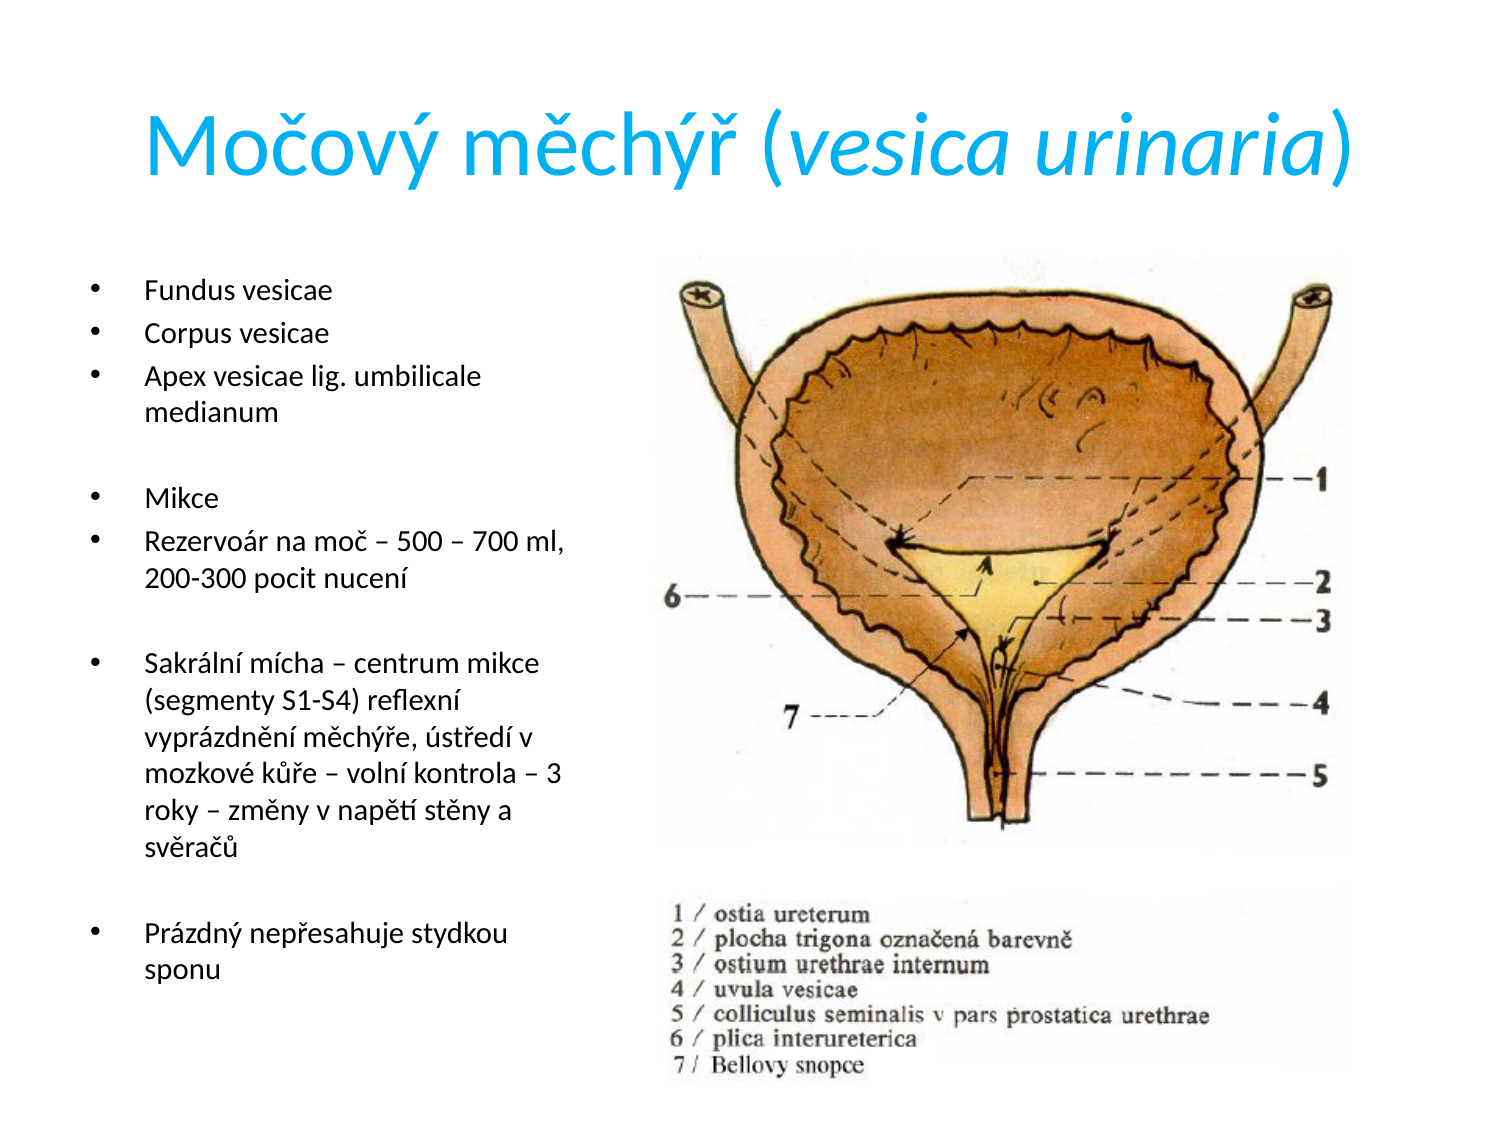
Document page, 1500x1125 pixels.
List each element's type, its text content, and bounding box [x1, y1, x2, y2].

title Močový měchýř (vesica urinaria) [75, 45, 1425, 233]
picture [619, 255, 1430, 1095]
list Fundus vesicae Corpus vesicae Apex vesicae lig. umbilicale medianum Mikce Rezervoár na moč – 500 – 700 ml, 200-300 pocit nucení Sakrální mícha – centrum mikce (segmenty S1-S4) reflexní vyprázdnění měchýře, ústředí v mozkové kůře – volní kontrola – 3 roky – změny v napětí stěny a svěračů Prázdný nepřesahuje stydkou sponu [75, 262, 597, 1005]
